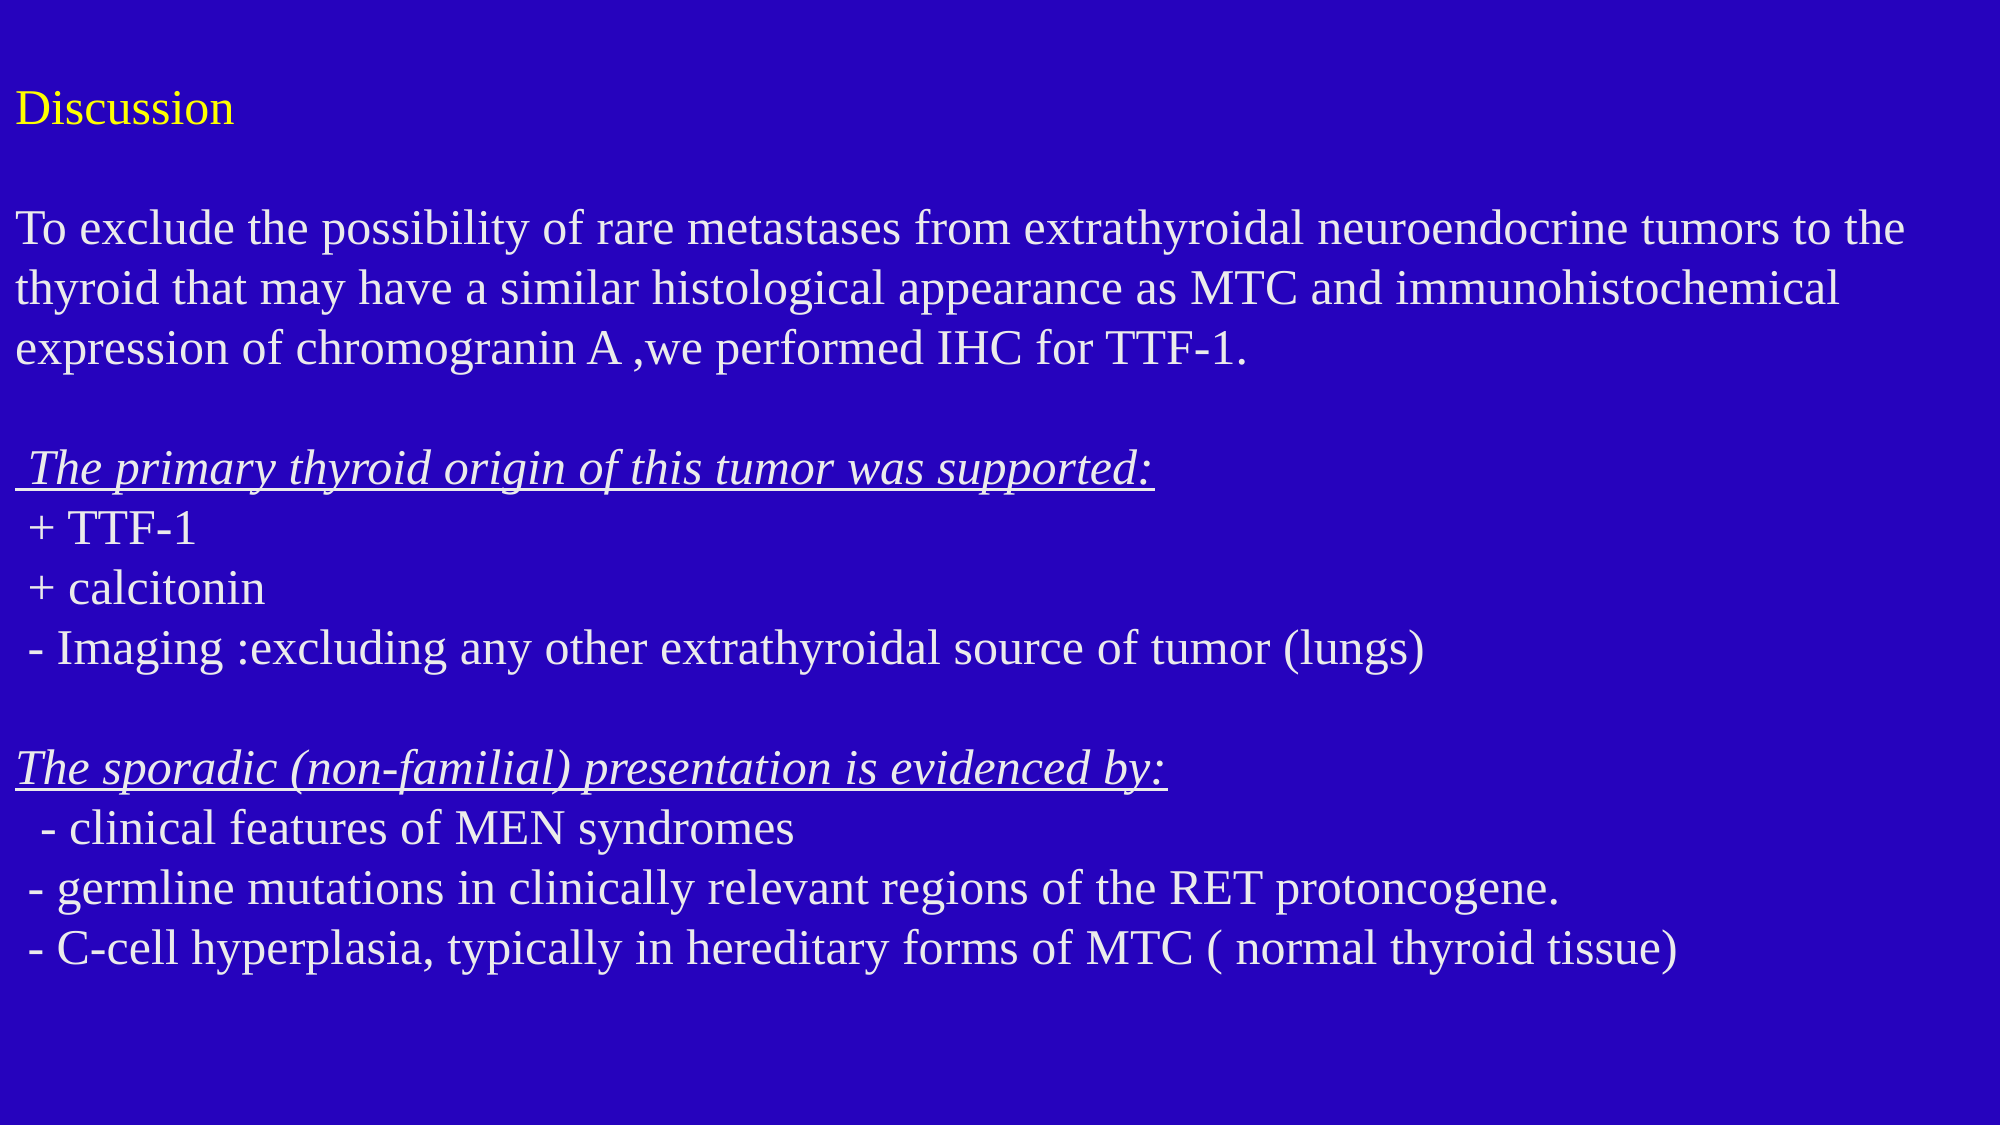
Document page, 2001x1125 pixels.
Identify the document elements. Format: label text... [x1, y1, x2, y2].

title Discussion To exclude the possibility of rare metastases from extrathyroidal neuroendocrine tumors to the thyroid that may have a similar histological appearance as MTC and immunohistochemical expression of chromogranin A ,we performed IHC for TTF-1. The primary thyroid origin of this tumor was supported: + TTF-1 + calcitonin - Imaging :excluding any other extrathyroidal source of tumor (lungs) The sporadic (non-familial) presentation is evidenced by: - clinical features of MEN syndromes - germline mutations in clinically relevant regions of the RET protoncogene. - C-cell hyperplasia, typically in hereditary forms of MTC ( normal thyroid tissue) [0, 29, 2000, 1103]
